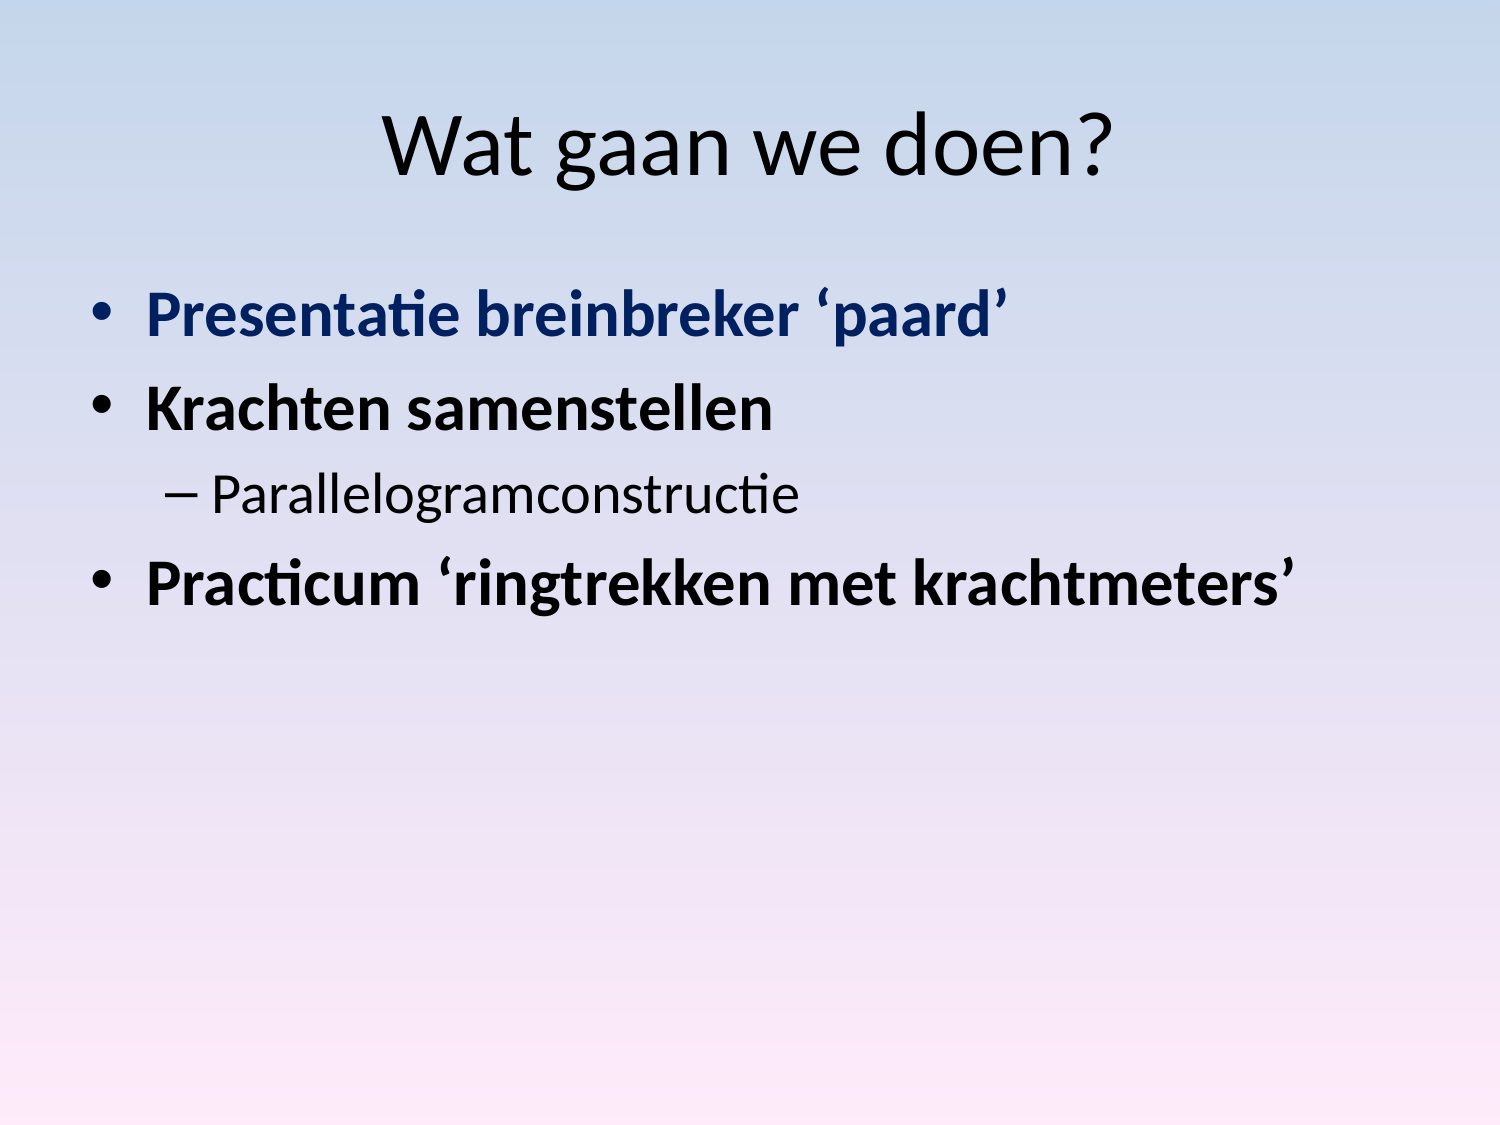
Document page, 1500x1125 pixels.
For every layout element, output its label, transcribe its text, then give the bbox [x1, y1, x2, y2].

list Presentatie breinbreker ‘paard’ Krachten samenstellen Parallelogramconstructie Practicum ‘ringtrekken met krachtmeters’ [75, 262, 1425, 1005]
title Wat gaan we doen? [75, 45, 1425, 233]
